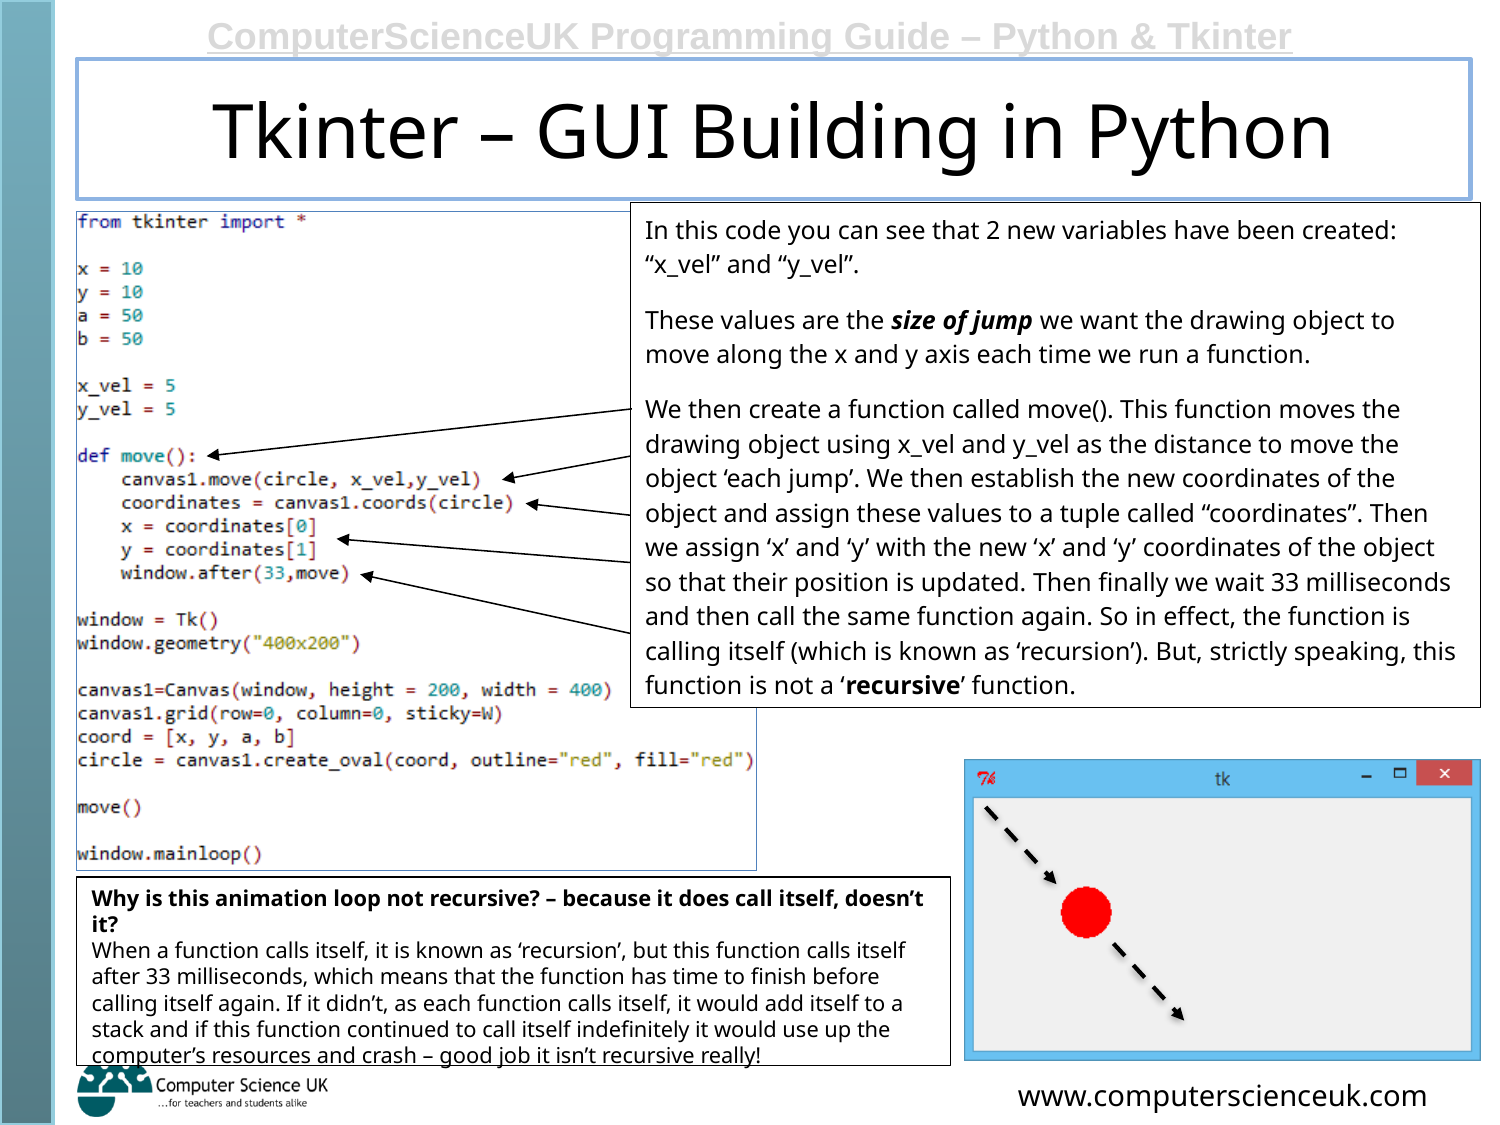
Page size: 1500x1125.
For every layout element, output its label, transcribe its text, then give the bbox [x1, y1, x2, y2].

text_box Why is this animation loop not recursive? – because it does call itself, doesn’t it? When a function calls itself, it is known as ‘recursion’, but this function calls itself after 33 milliseconds, which means that the function has time to finish before calling itself again. If it didn’t, as each function calls itself, it would add itself to a stack and if this function continued to call itself indefinitely it would use up the computer’s resources and crash – good job it isn’t recursive really! [76, 876, 951, 1066]
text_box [525, 503, 631, 516]
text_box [206, 408, 633, 457]
title Tkinter – GUI Building in Python [75, 57, 1473, 201]
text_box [964, 758, 1481, 1062]
picture [76, 210, 757, 871]
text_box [359, 573, 631, 634]
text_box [336, 538, 631, 563]
picture [77, 1066, 328, 1117]
text_box In this code you can see that 2 new variables have been created: “x_vel” and “y_vel”. These values are the size of jump we want the drawing object to move along the x and y axis each time we run a function. We then create a function called move(). This function moves the drawing object using x_vel and y_vel as the distance to move the object ‘each jump’. We then establish the new coordinates of the object and assign these values to a tuple called “coordinates”. Then we assign ‘x’ and ‘y’ with the new ‘x’ and ‘y’ coordinates of the object so that their position is updated. Then finally we wait 33 milliseconds and then call the same function again. So in effect, the function is calling itself (which is known as ‘recursion’). But, strictly speaking, this function is not a ‘recursive’ function. [630, 202, 1481, 708]
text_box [501, 455, 631, 480]
